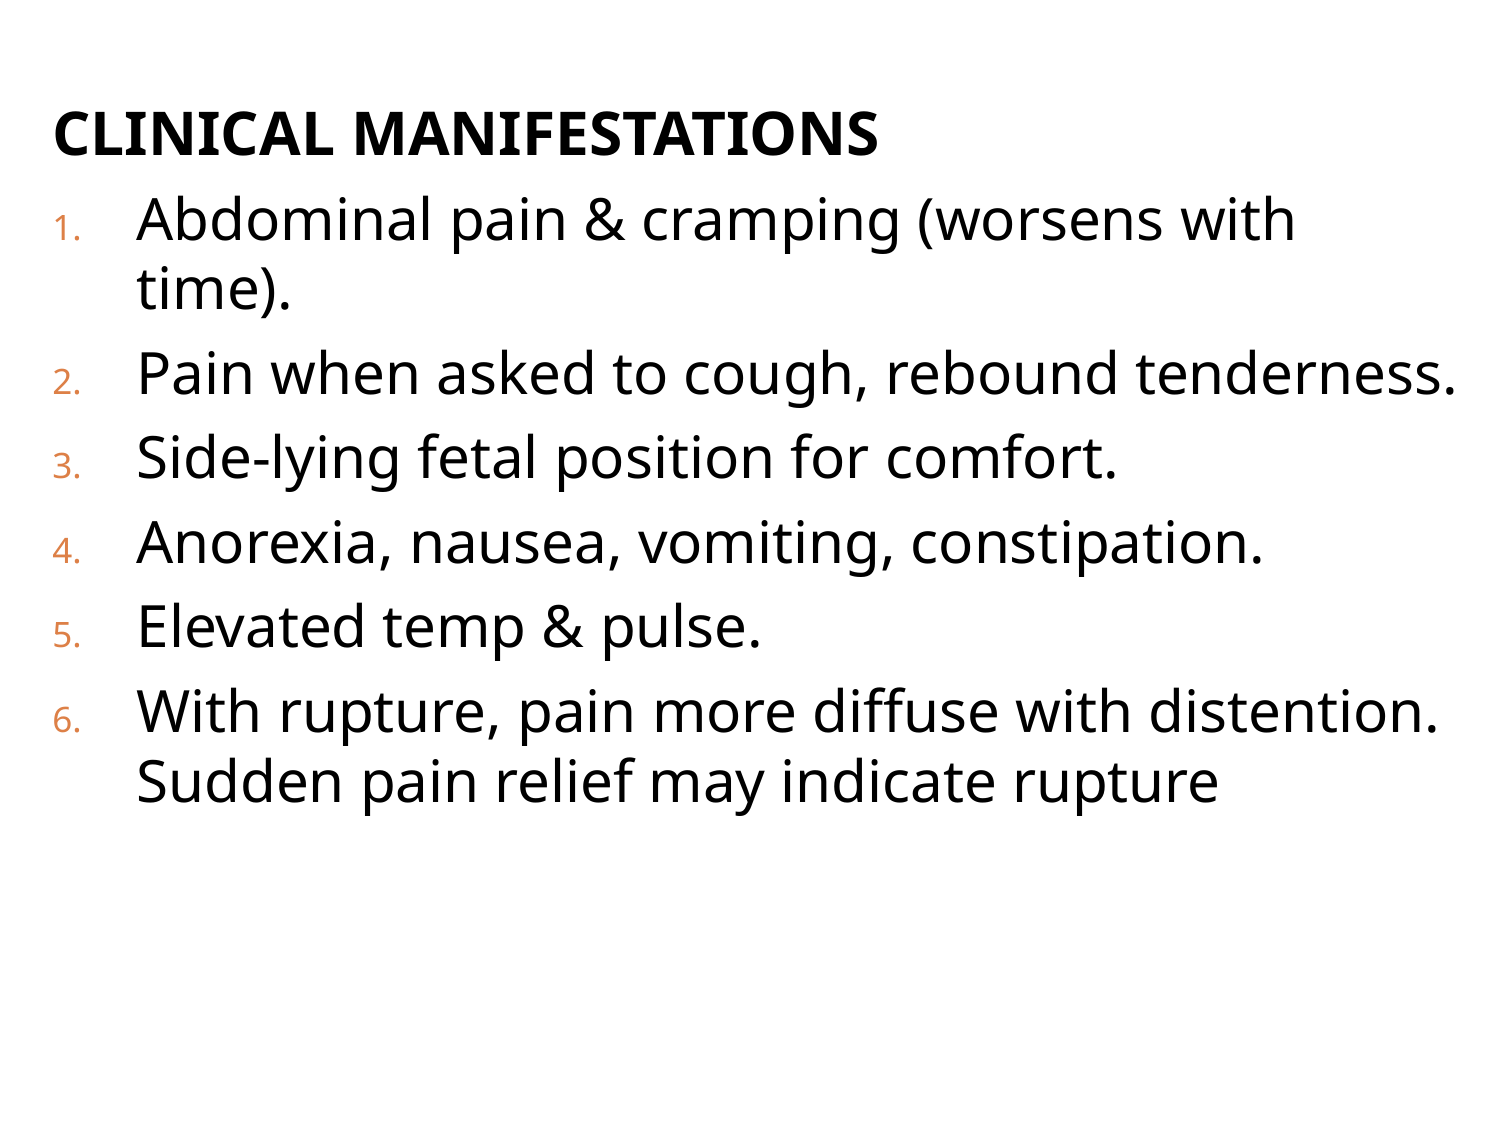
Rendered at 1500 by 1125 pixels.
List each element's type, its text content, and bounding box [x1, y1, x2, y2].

list CLINICAL MANIFESTATIONS Abdominal pain & cramping (worsens with time). Pain when asked to cough, rebound tenderness. Side-lying fetal position for comfort. Anorexia, nausea, vomiting, constipation. Elevated temp & pulse. With rupture, pain more diffuse with distention. Sudden pain relief may indicate rupture [37, 87, 1475, 1038]
